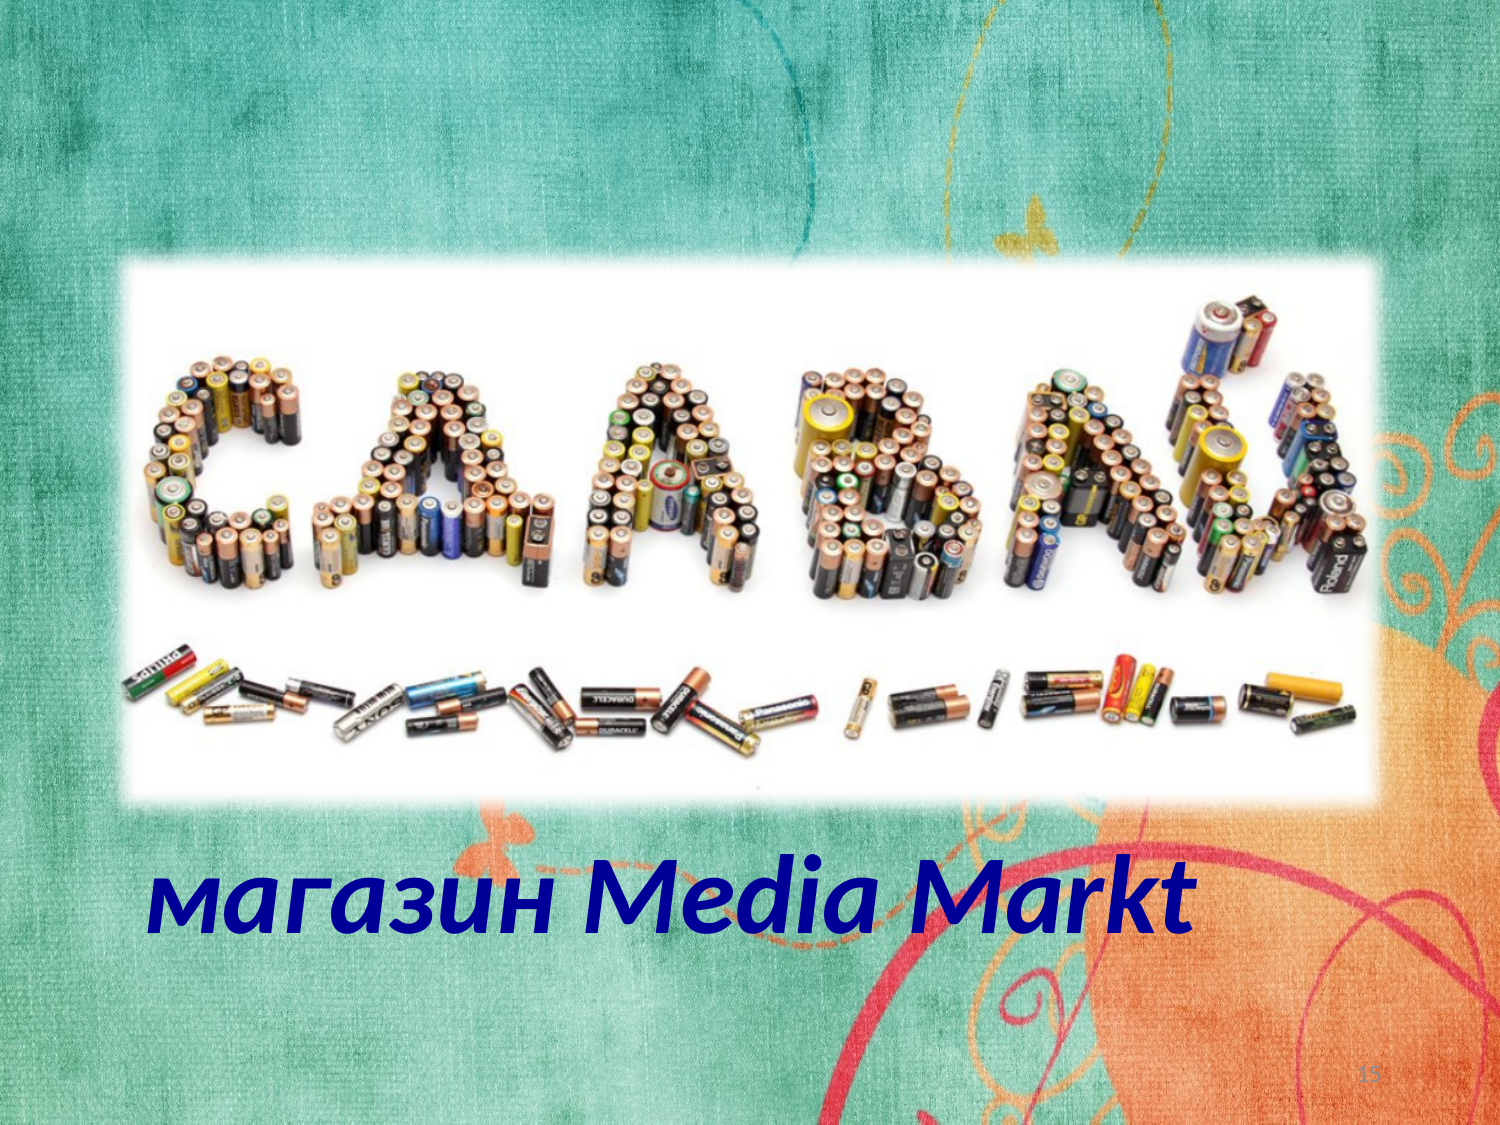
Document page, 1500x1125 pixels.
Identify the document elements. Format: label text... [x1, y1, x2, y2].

slide_number 15 [1059, 1042, 1397, 1103]
picture [0, 0, 1500, 1125]
text_box магазин Media Markt [127, 823, 1216, 964]
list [103, 240, 1397, 823]
